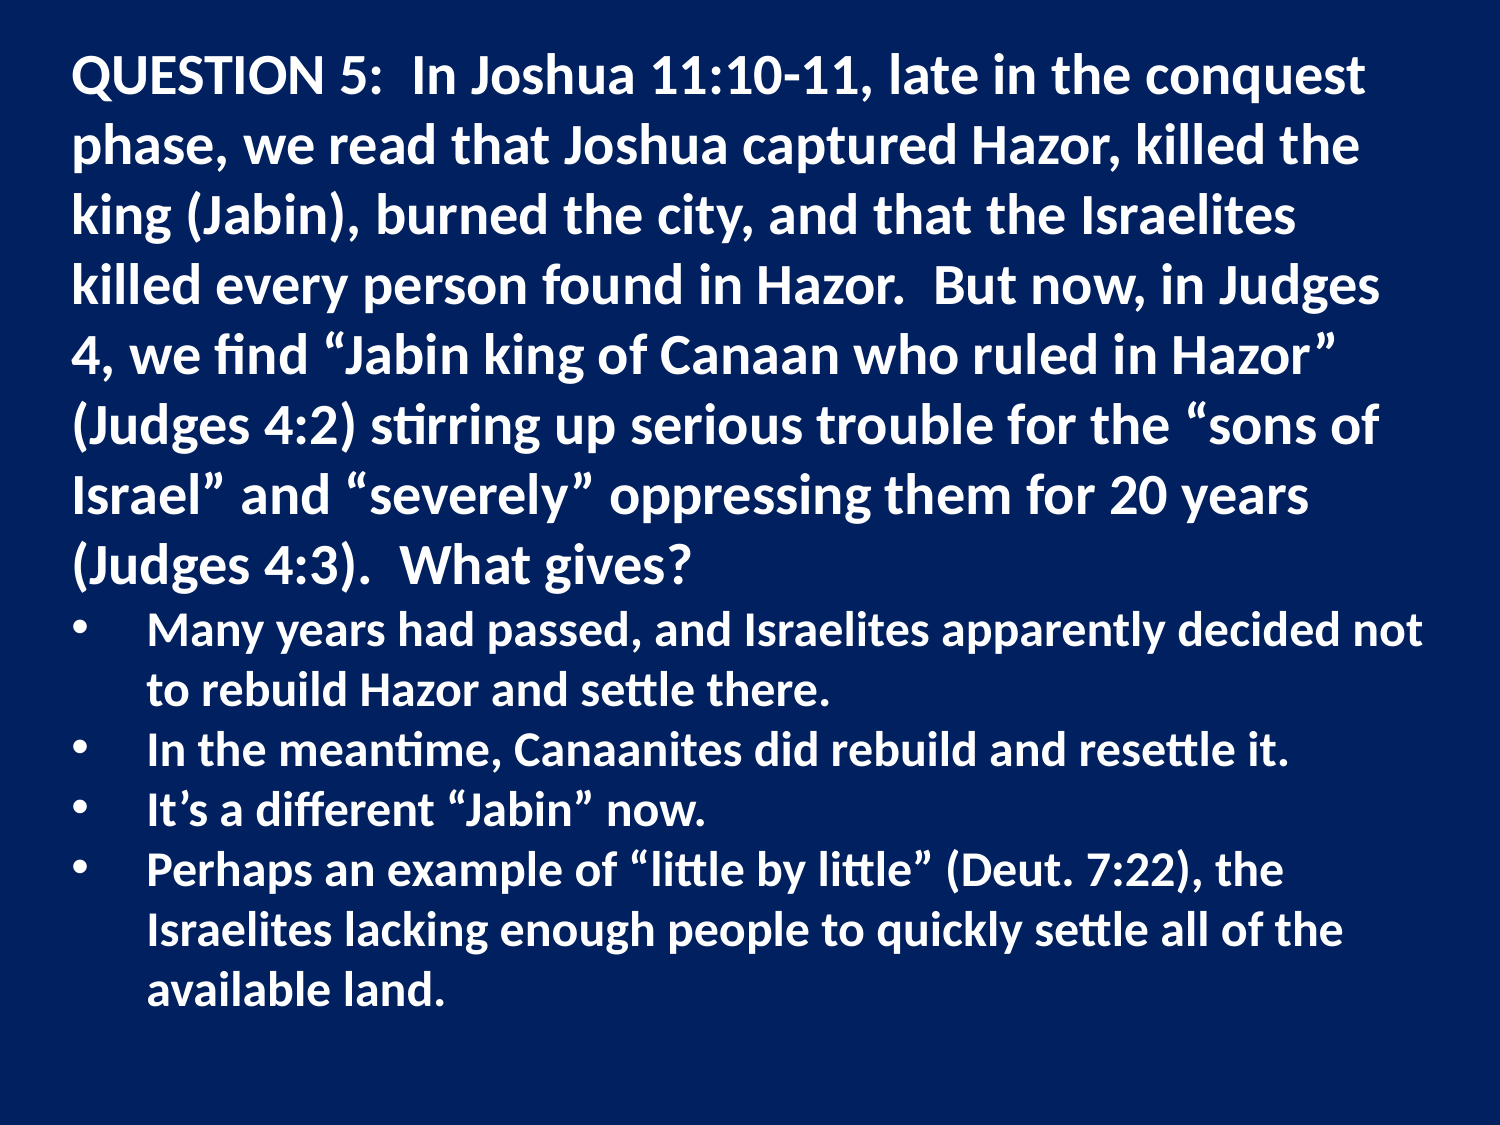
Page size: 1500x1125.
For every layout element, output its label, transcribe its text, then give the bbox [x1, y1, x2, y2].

text_box QUESTION 5: In Joshua 11:10-11, late in the conquest phase, we read that Joshua captured Hazor, killed the king (Jabin), burned the city, and that the Israelites killed every person found in Hazor. But now, in Judges 4, we find “Jabin king of Canaan who ruled in Hazor” (Judges 4:2) stirring up serious trouble for the “sons of Israel” and “severely” oppressing them for 20 years (Judges 4:3). What gives? Many years had passed, and Israelites apparently decided not to rebuild Hazor and settle there. In the meantime, Canaanites did rebuild and resettle it. It’s a different “Jabin” now. Perhaps an example of “little by little” (Deut. 7:22), the Israelites lacking enough people to quickly settle all of the available land. [56, 29, 1447, 1024]
